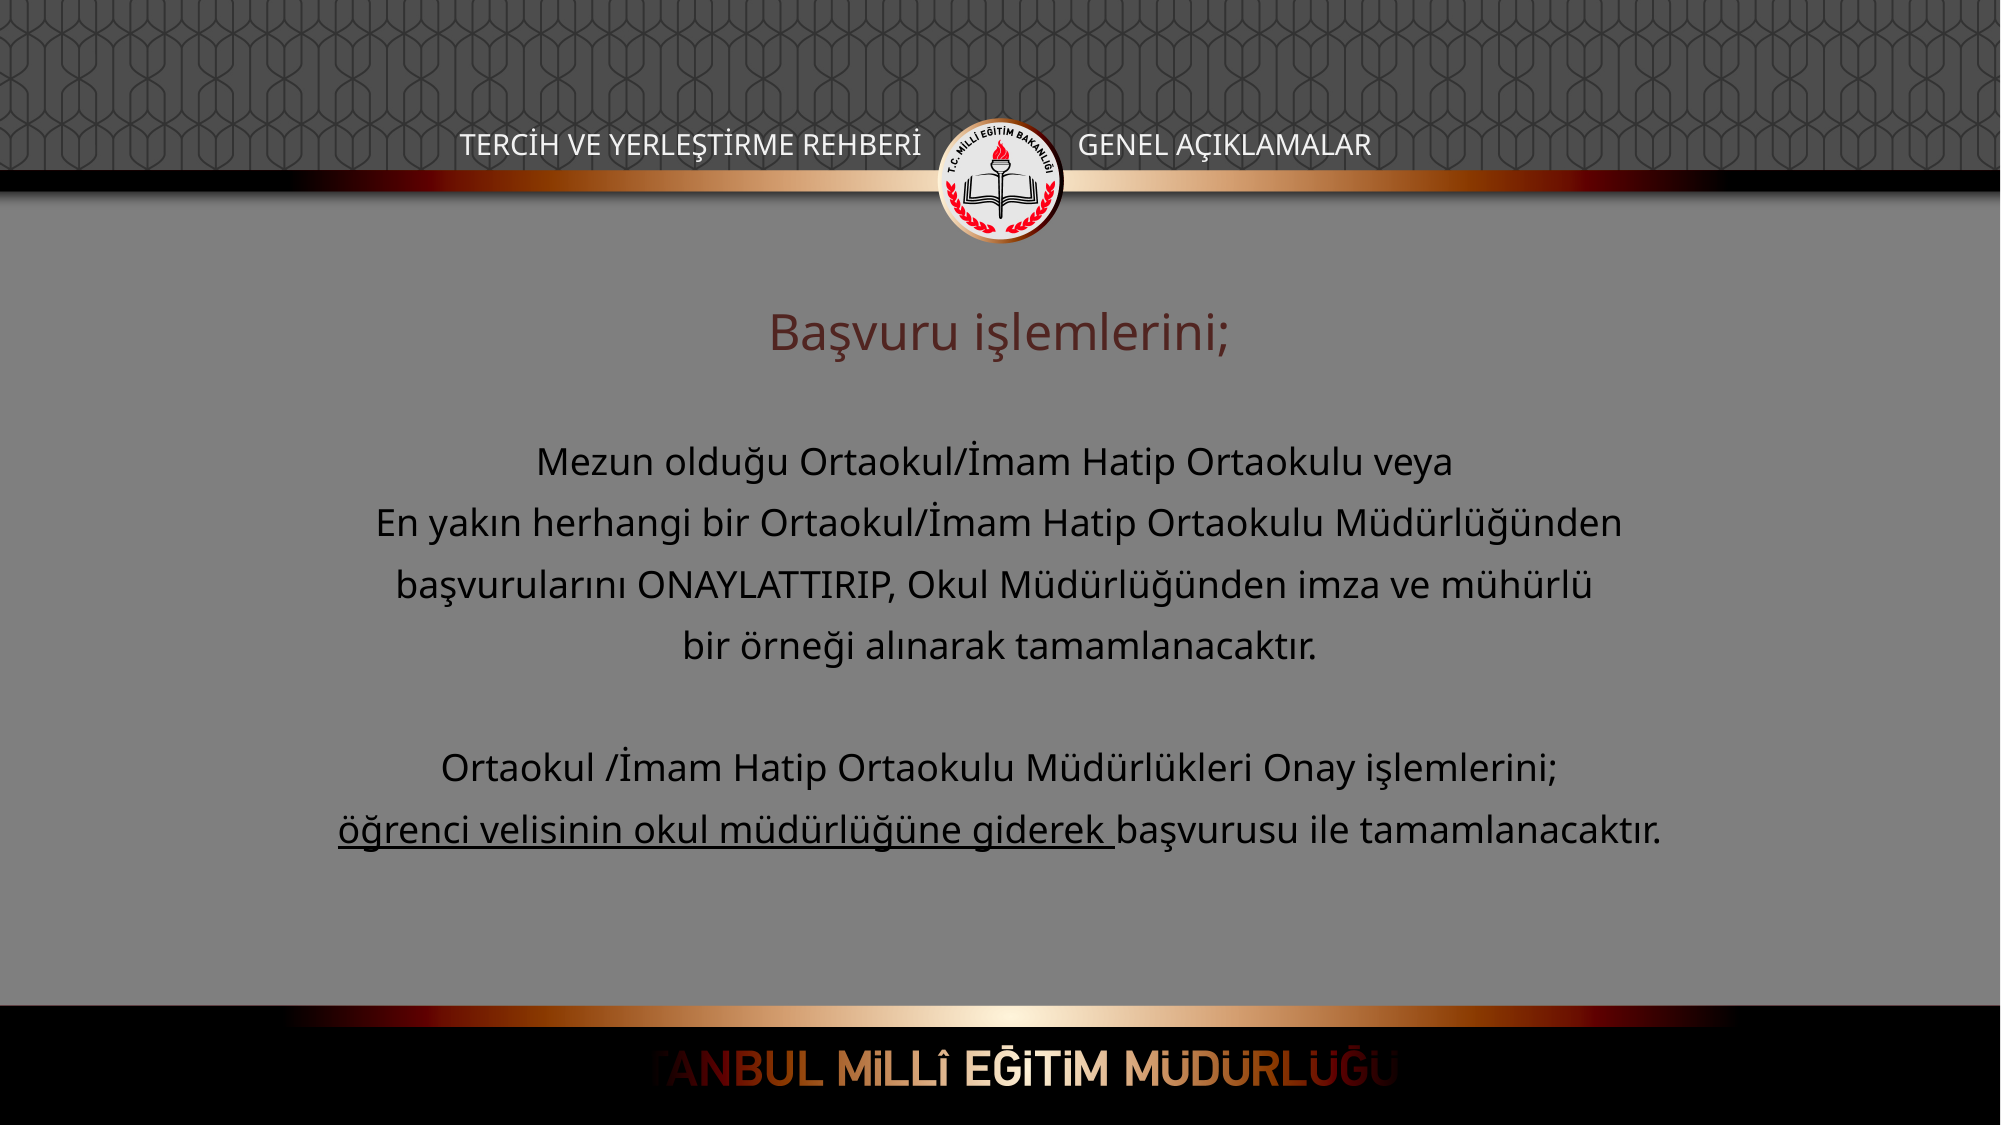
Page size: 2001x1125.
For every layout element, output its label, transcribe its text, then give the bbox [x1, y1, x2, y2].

picture [0, 0, 2001, 1125]
list Başvuru işlemlerini; Mezun olduğu Ortaokul/İmam Hatip Ortaokulu veya En yakın herhangi bir Ortaokul/İmam Hatip Ortaokulu Müdürlüğünden başvurularını ONAYLATTIRIP, Okul Müdürlüğünden imza ve mühürlü bir örneği alınarak tamamlanacaktır. Ortaokul /İmam Hatip Ortaokulu Müdürlükleri Onay işlemlerini; öğrenci velisinin okul müdürlüğüne giderek başvurusu ile tamamlanacaktır. [137, 299, 1863, 1014]
text_box GENEL AÇIKLAMALAR [1062, 122, 2000, 188]
text_box TERCİH VE YERLEŞTİRME REHBERİ [37, 122, 938, 188]
